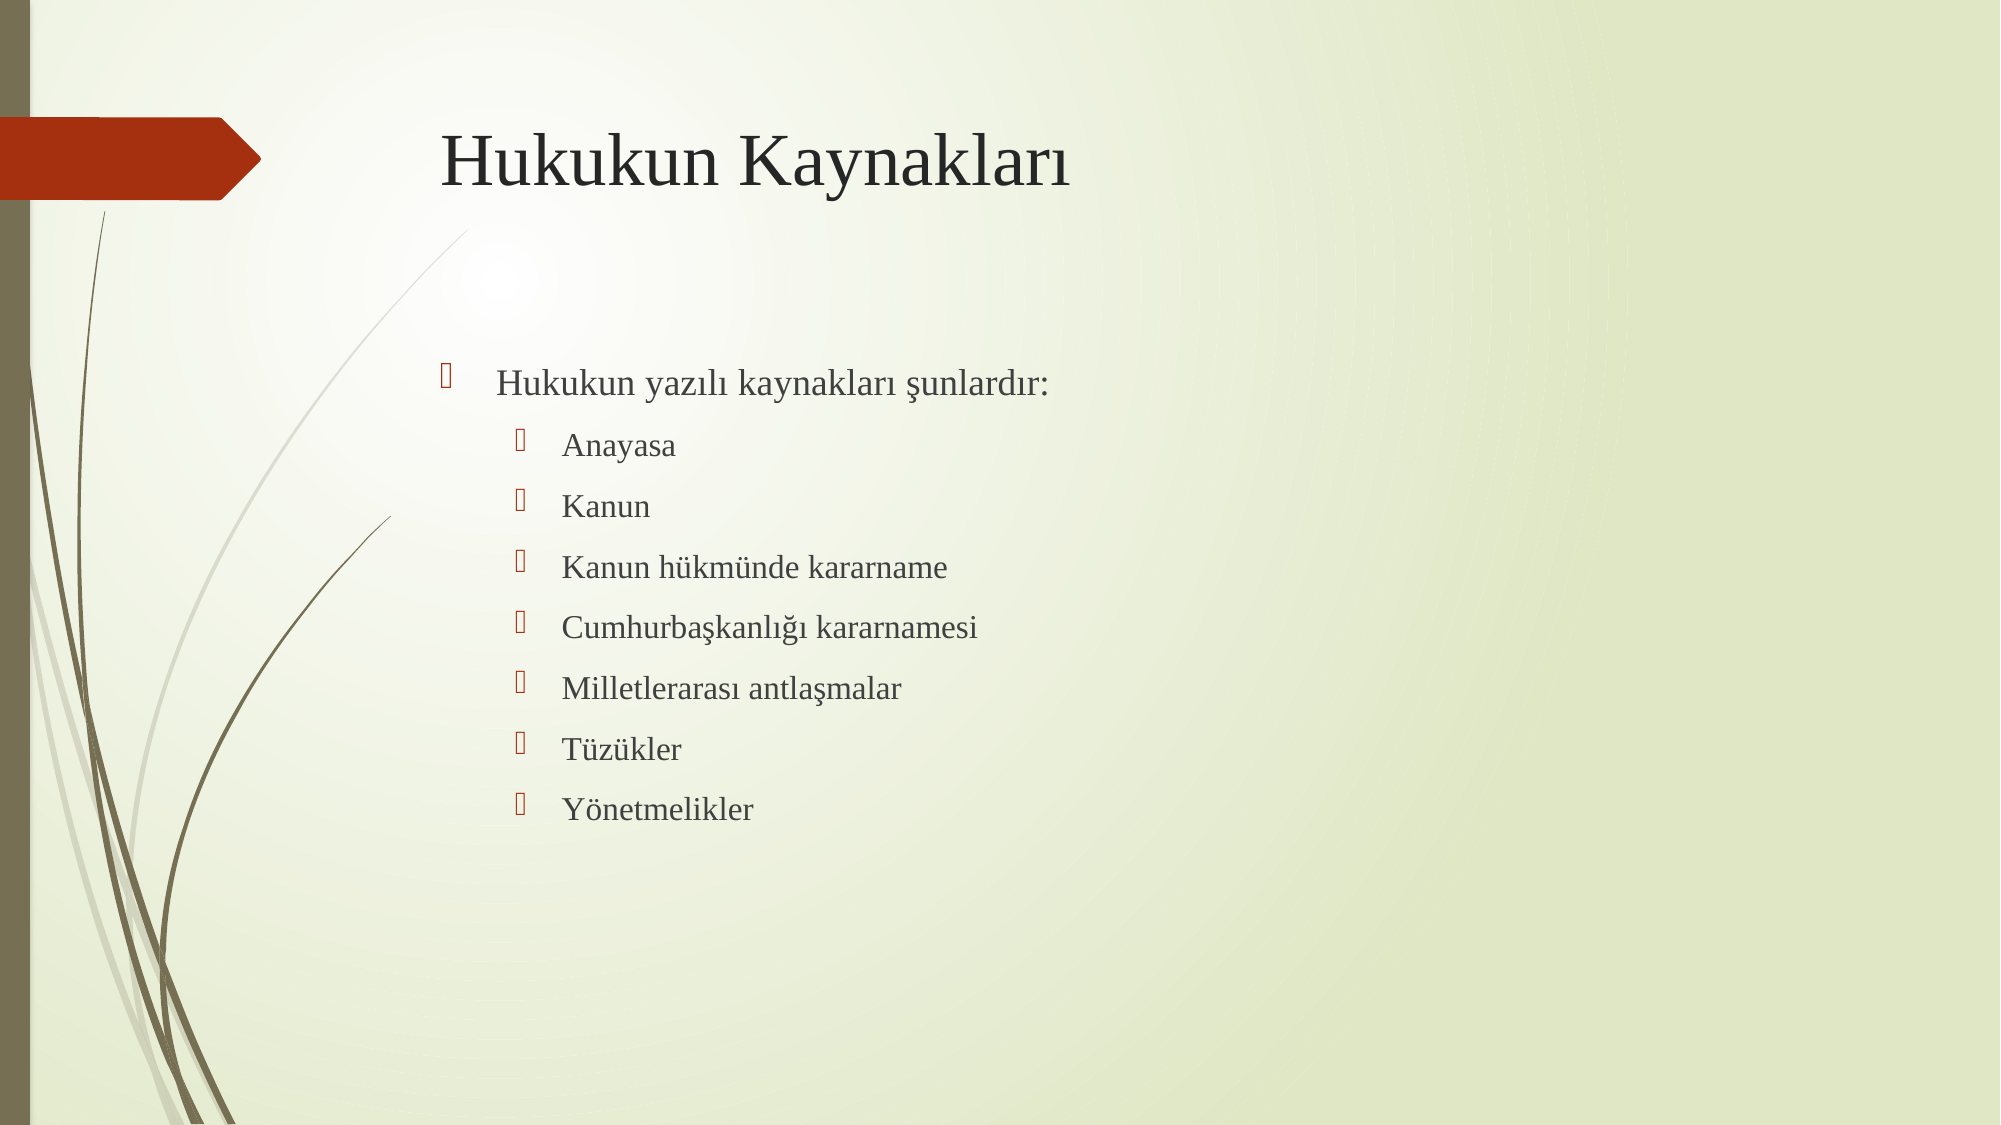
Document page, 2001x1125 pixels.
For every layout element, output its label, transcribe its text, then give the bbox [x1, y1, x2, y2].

title Hukukun Kaynakları [425, 102, 1888, 313]
list Hukukun yazılı kaynakları şunlardır: Anayasa Kanun Kanun hükmünde kararname Cumhurbaşkanlığı kararnamesi Milletlerarası antlaşmalar Tüzükler Yönetmelikler [424, 350, 1888, 970]
